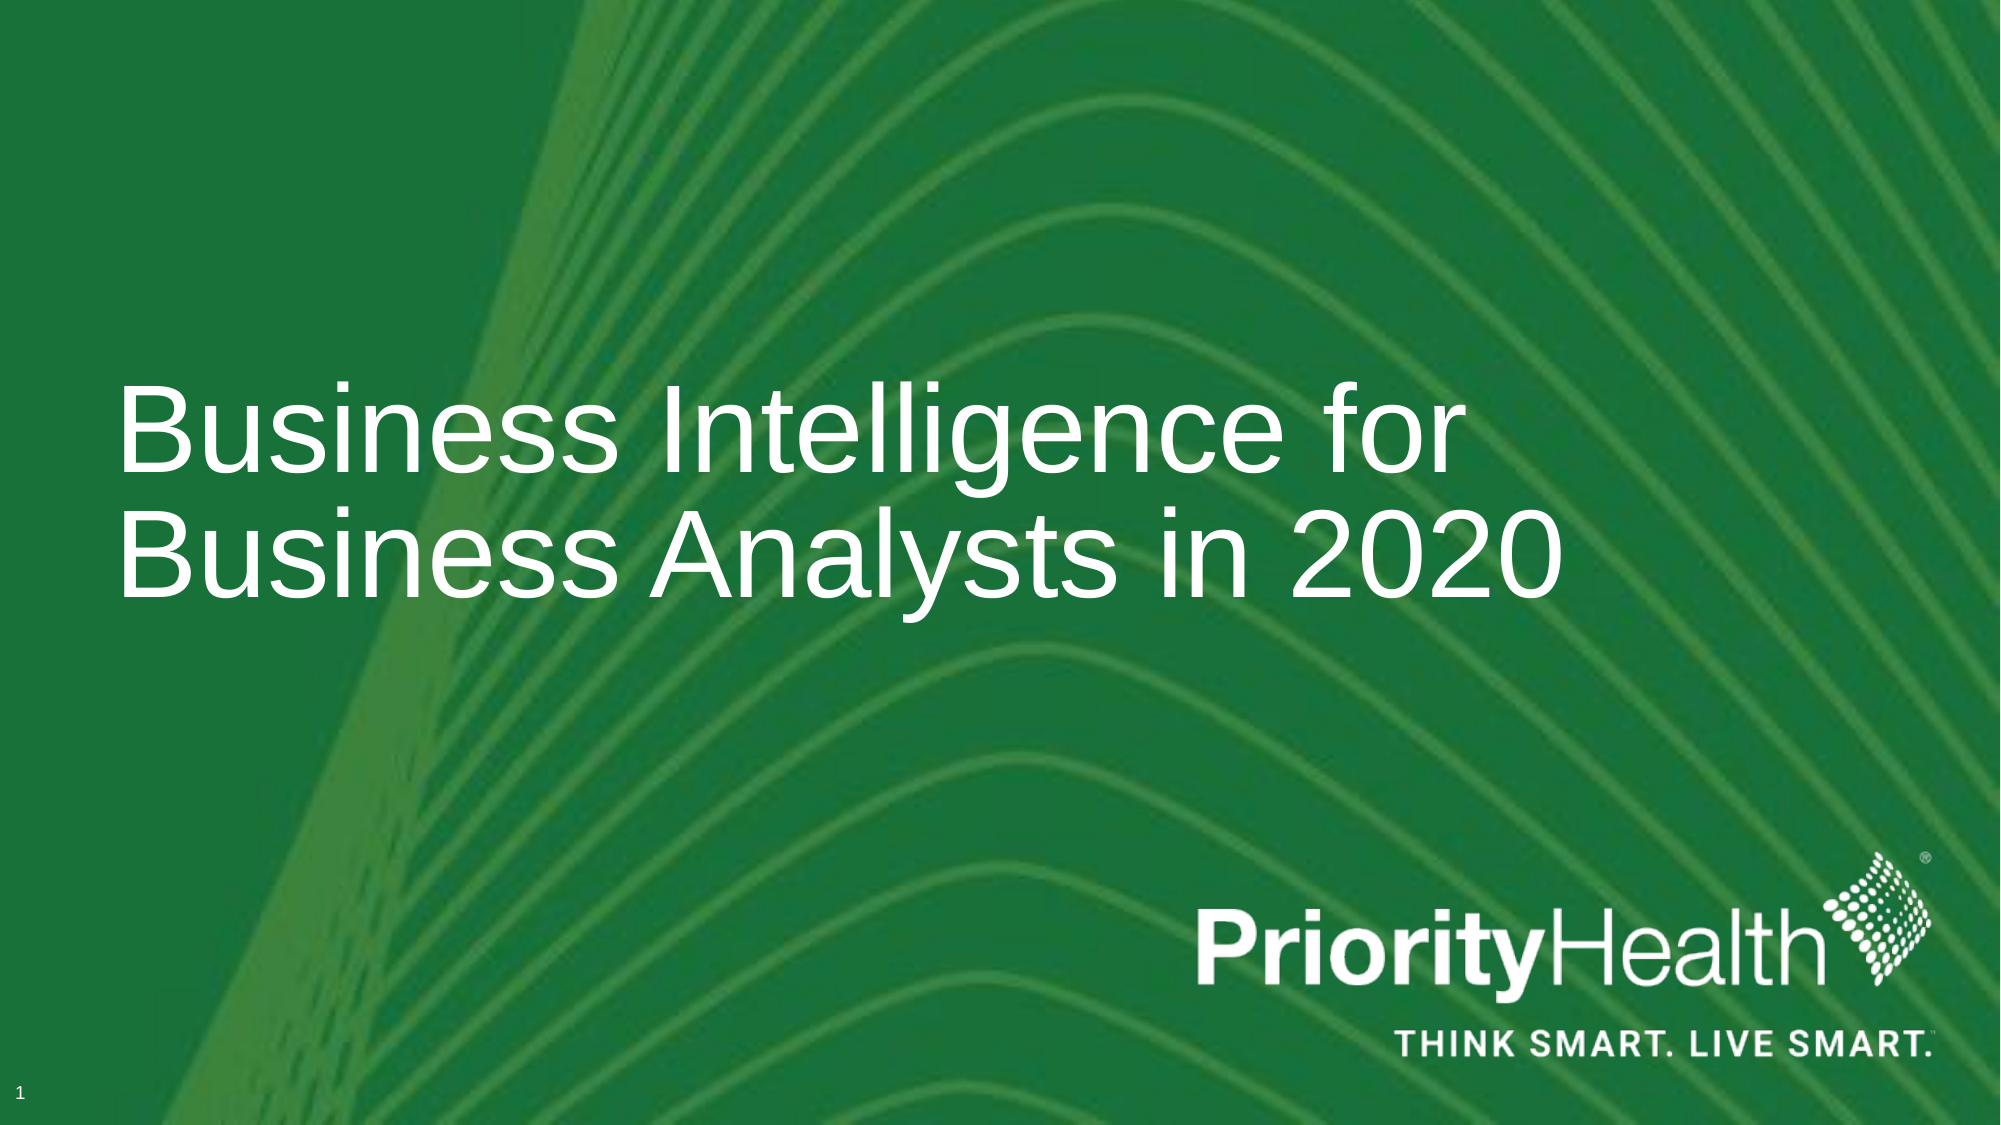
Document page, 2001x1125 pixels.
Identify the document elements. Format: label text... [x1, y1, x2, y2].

title Business Intelligence for Business Analysts in 2020 [99, 365, 1902, 725]
slide_number 1 [0, 1061, 467, 1122]
picture [0, 0, 2001, 1125]
